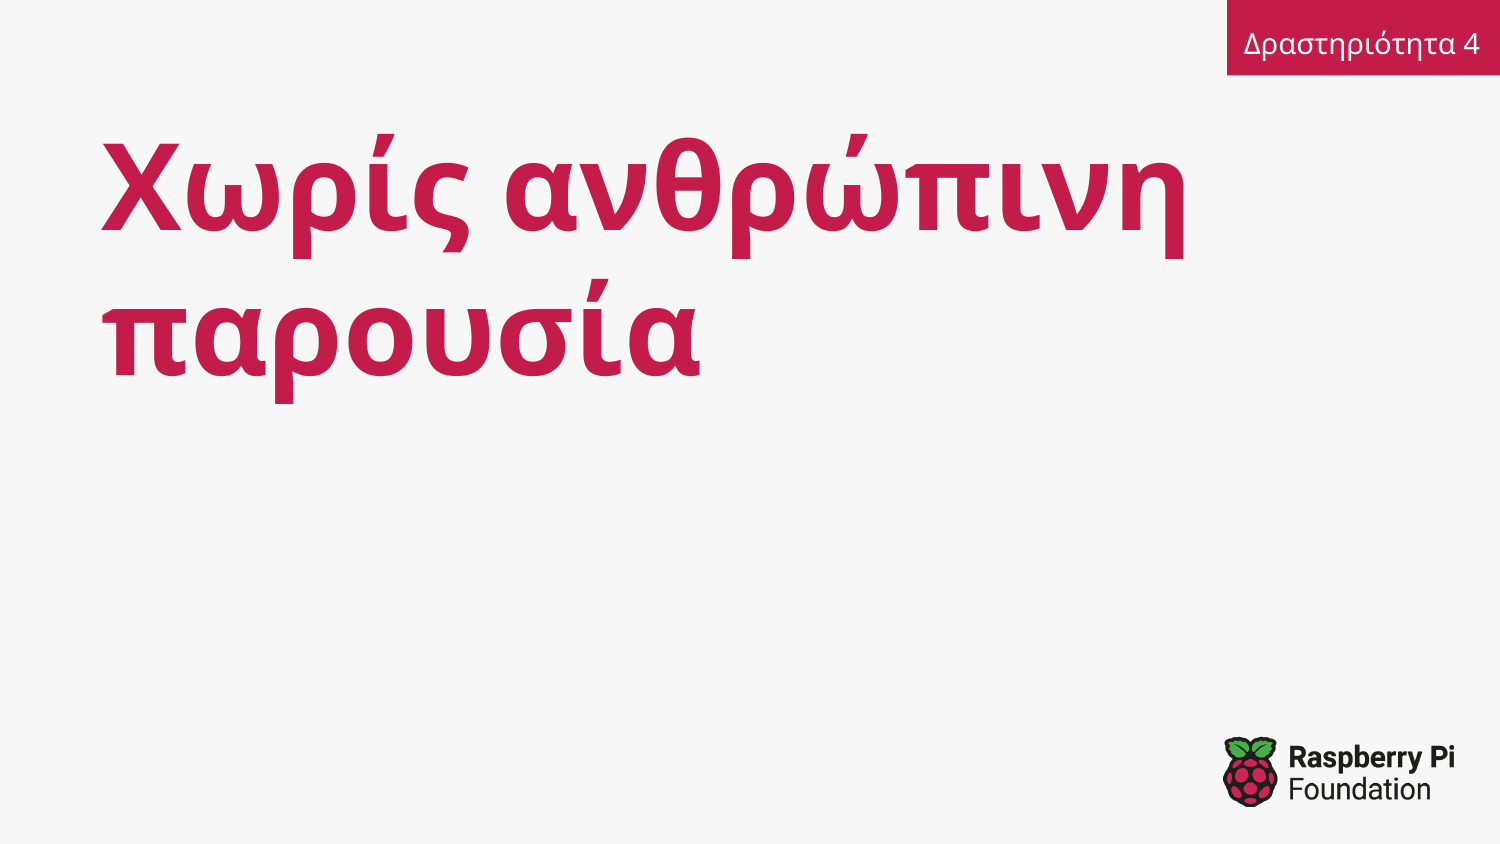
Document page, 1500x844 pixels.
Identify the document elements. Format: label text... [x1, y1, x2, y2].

picture [1223, 736, 1454, 807]
title Χωρίς ανθρώπινη παρουσία [86, 94, 1415, 429]
subtitle Δραστηριότητα 4 [1224, 4, 1500, 68]
